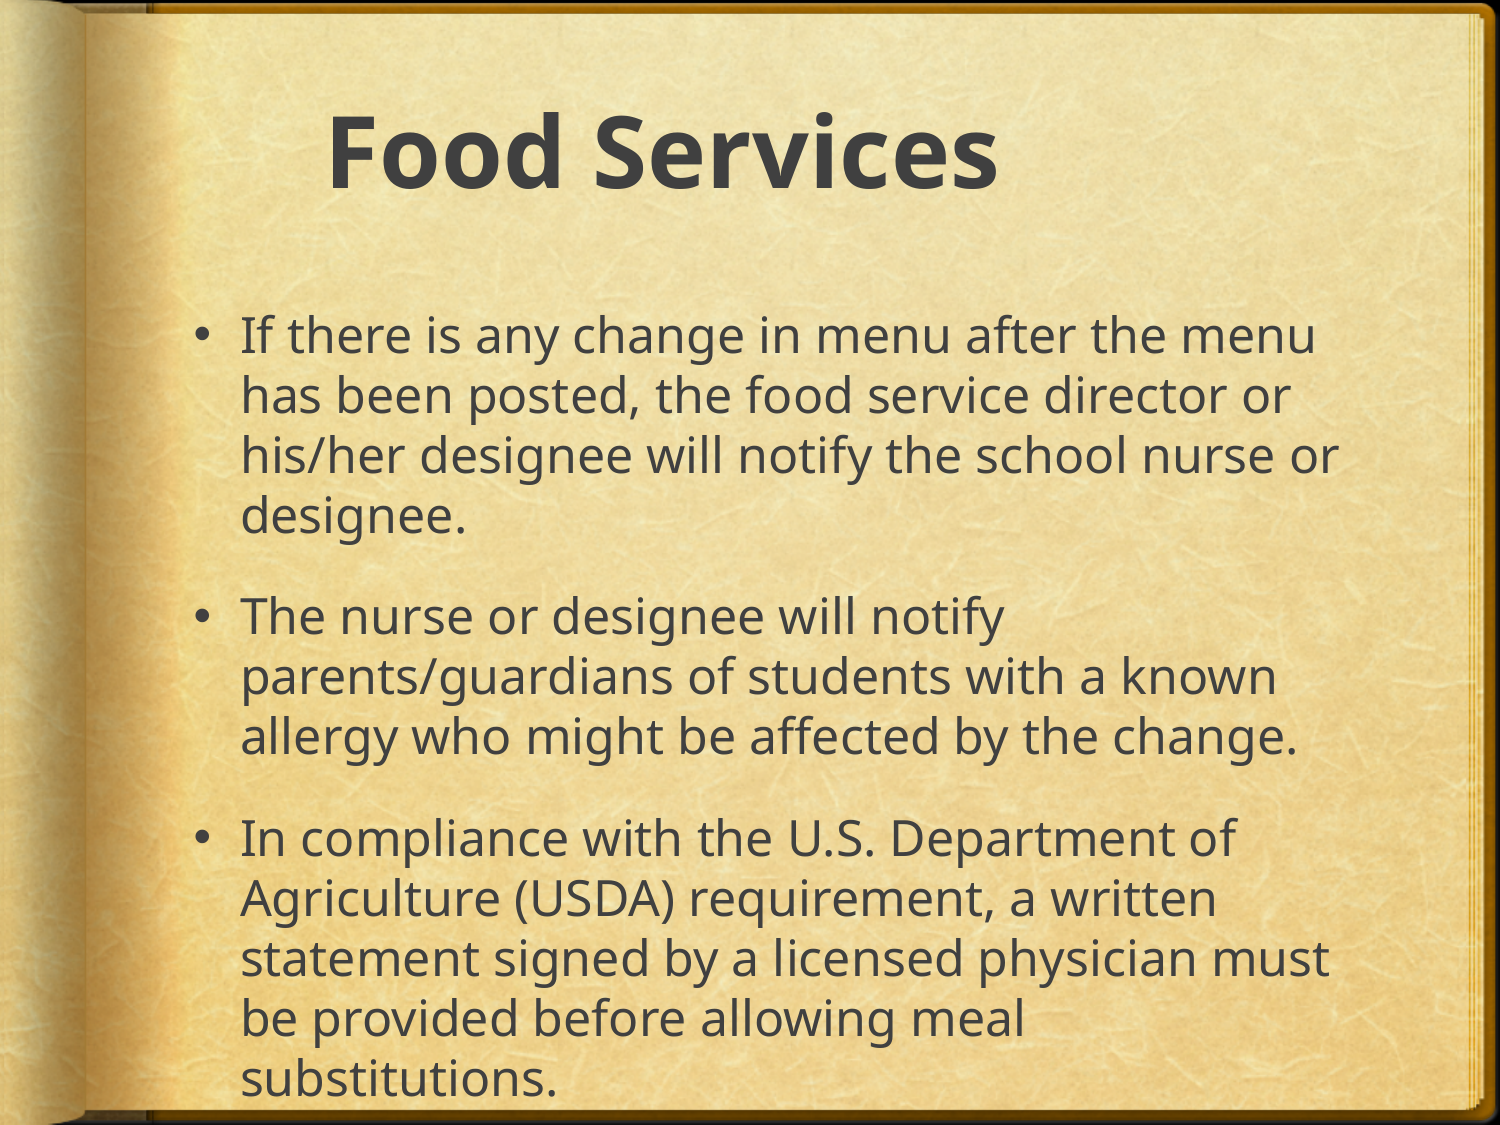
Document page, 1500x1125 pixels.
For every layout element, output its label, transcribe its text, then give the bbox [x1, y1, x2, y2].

list If there is any change in menu after the menu has been posted, the food service director or his/her designee will notify the school nurse or designee. The nurse or designee will notify parents/guardians of students with a known allergy who might be affected by the change. In compliance with the U.S. Department of Agriculture (USDA) requirement, a written statement signed by a licensed physician must be provided before allowing meal substitutions. [178, 295, 1372, 1005]
picture [0, 0, 1500, 1125]
title Food Services [178, 45, 1372, 265]
